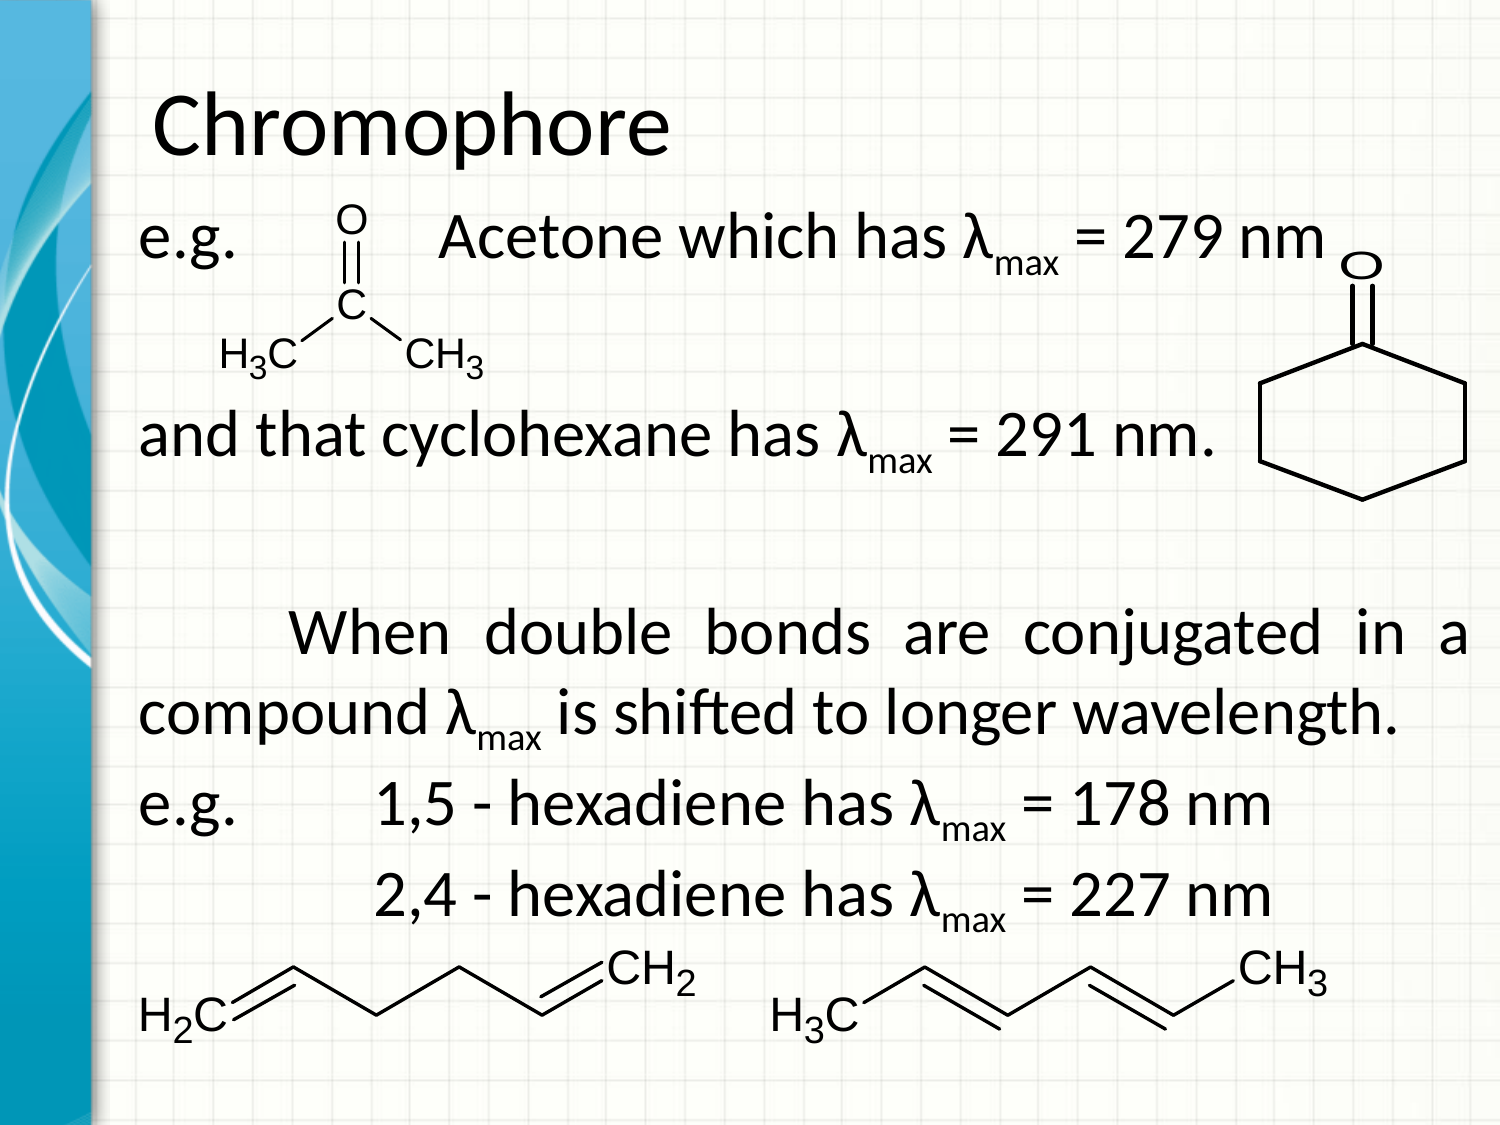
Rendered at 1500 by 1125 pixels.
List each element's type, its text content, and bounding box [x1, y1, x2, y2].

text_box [218, 195, 486, 389]
title Chromophore [138, 24, 988, 184]
list e.g. Acetone which has λmax = 279 nm and that cyclohexane has λmax = 291 nm. When double bonds are conjugated in a compound λmax is shifted to longer wavelength. e.g. 1,5 - hexadiene has λmax = 178 nm 2,4 - hexadiene has λmax = 227 nm [123, 184, 1487, 1097]
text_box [769, 940, 1329, 1055]
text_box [137, 940, 698, 1055]
picture [0, 0, 1500, 1125]
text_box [1255, 243, 1471, 504]
